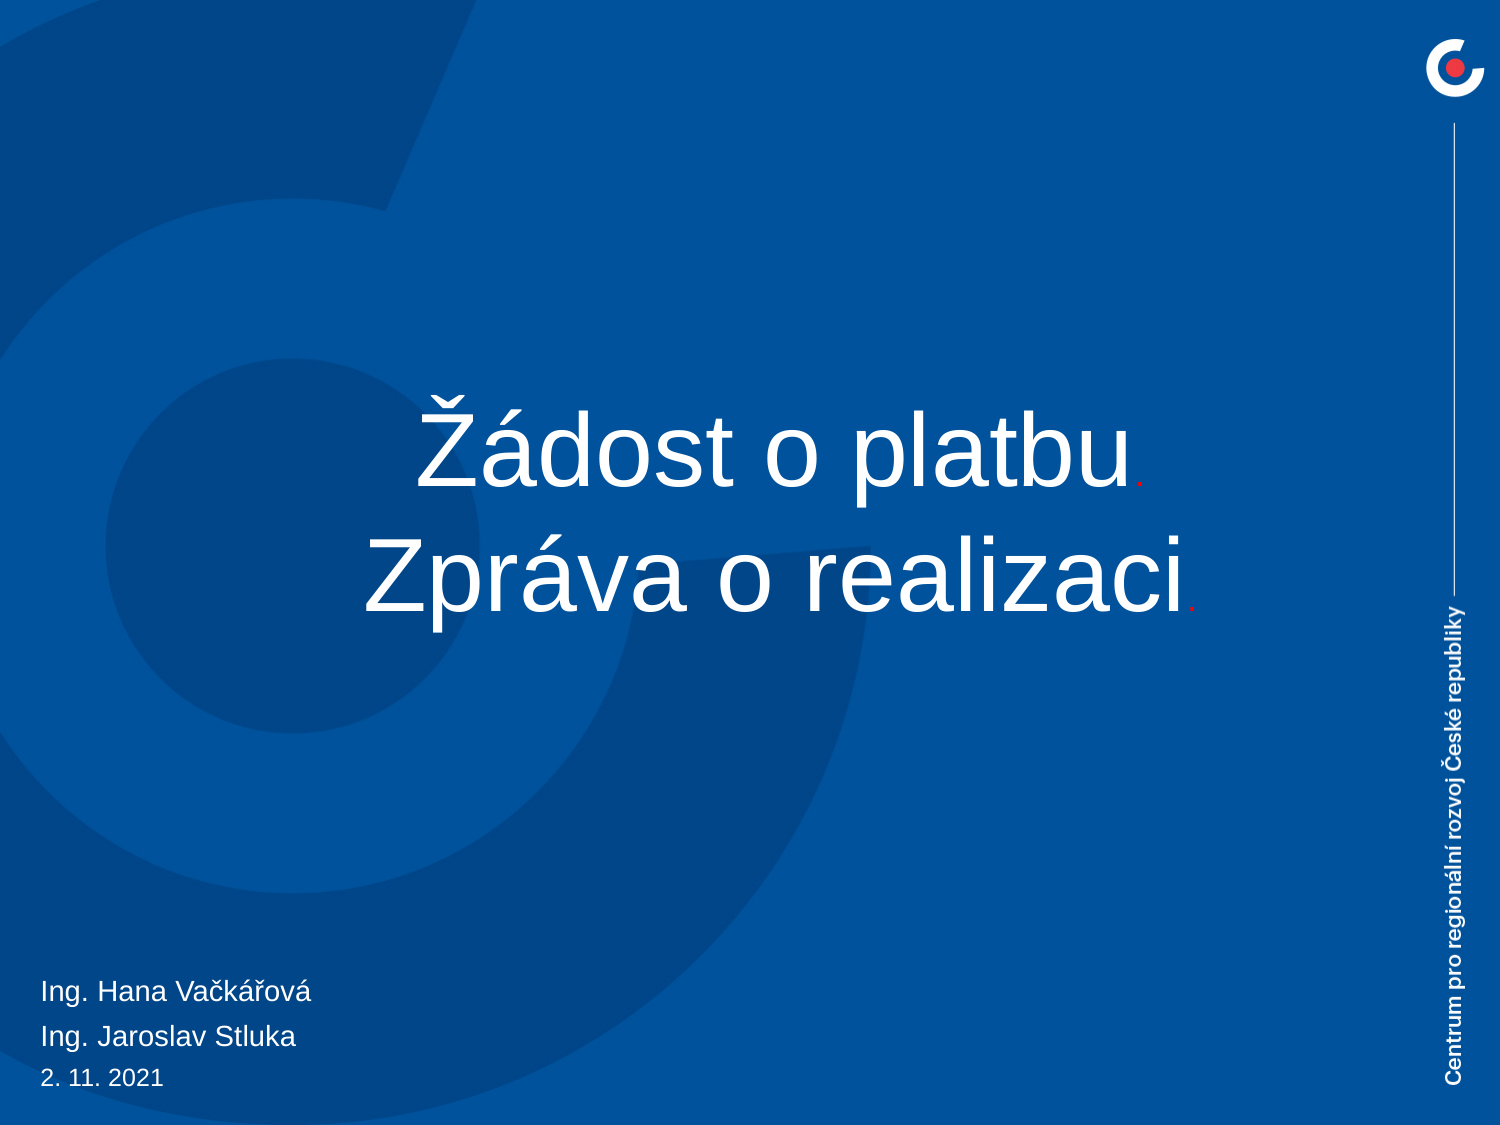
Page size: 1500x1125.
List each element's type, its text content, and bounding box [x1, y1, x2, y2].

list Ing. Hana Vačkářová Ing. Jaroslav Stluka 2. 11. 2021 [25, 964, 1097, 1104]
title Žádost o platbu. Zpráva o realizaci. [204, 375, 1357, 712]
picture [0, 0, 1500, 1125]
